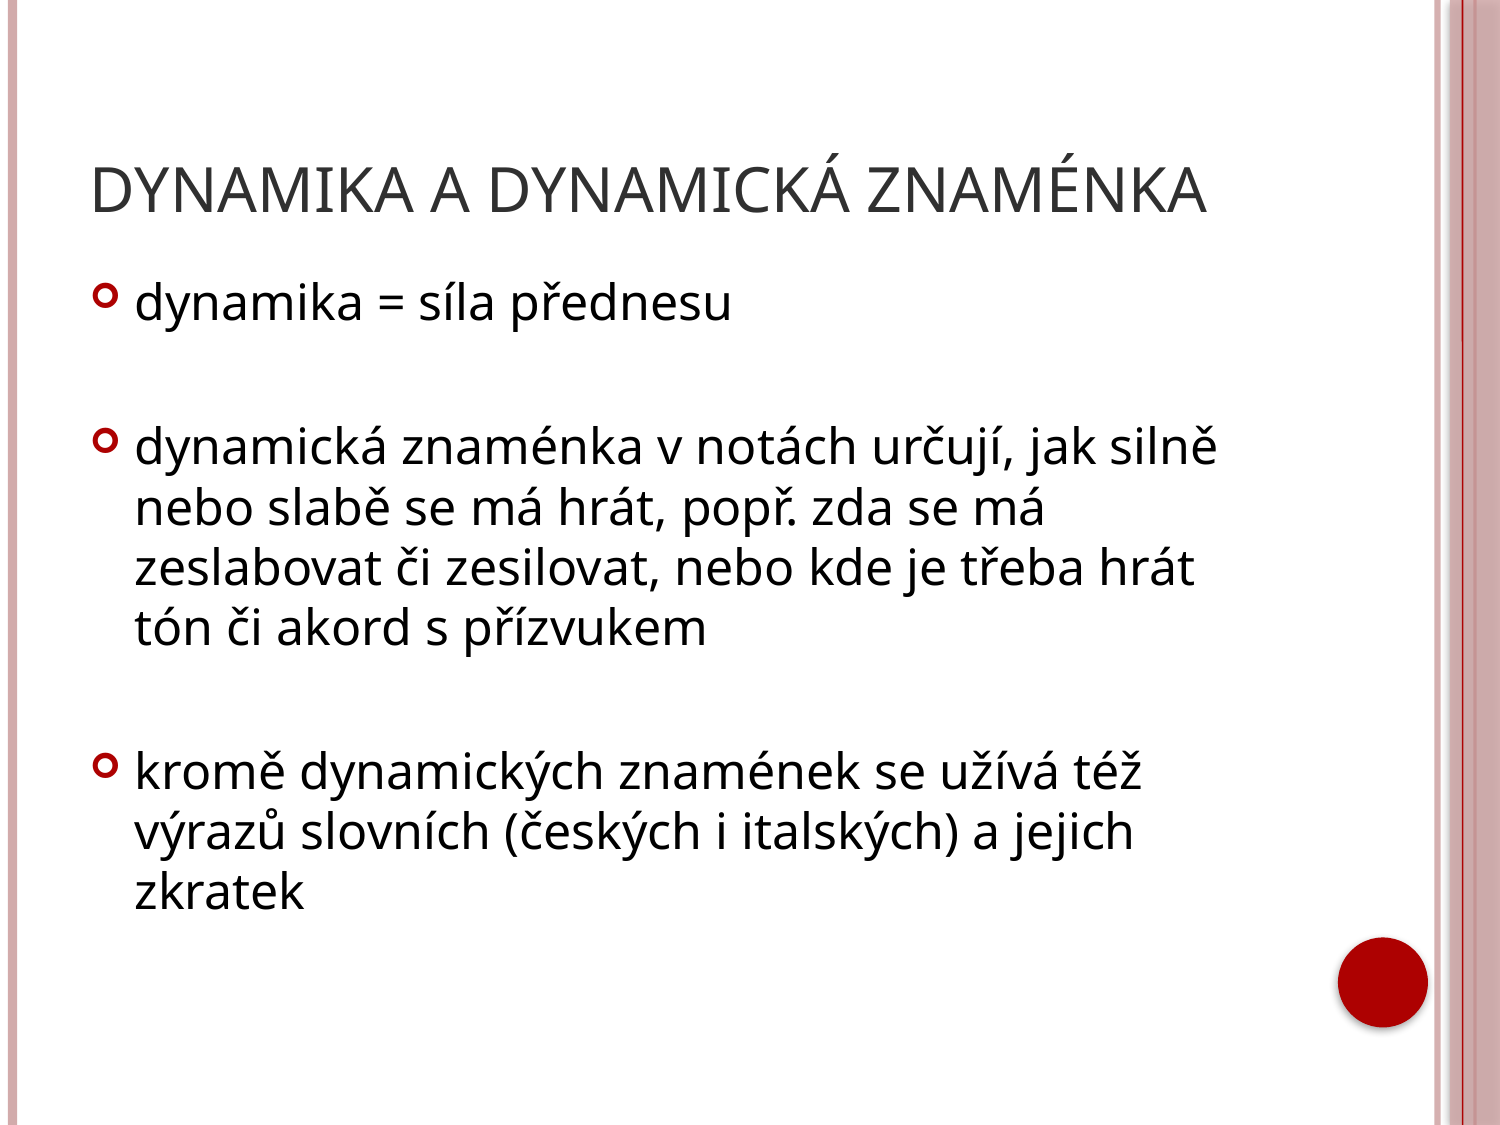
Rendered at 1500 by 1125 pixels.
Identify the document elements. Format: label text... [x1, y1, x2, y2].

title Dynamika a dynamická znaménka [75, 45, 1300, 233]
list dynamika = síla přednesu dynamická znaménka v notách určují, jak silně nebo slabě se má hrát, popř. zda se má zeslabovat či zesilovat, nebo kde je třeba hrát tón či akord s přízvukem kromě dynamických znamének se užívá též výrazů slovních (českých i italských) a jejich zkratek [75, 262, 1300, 1062]
